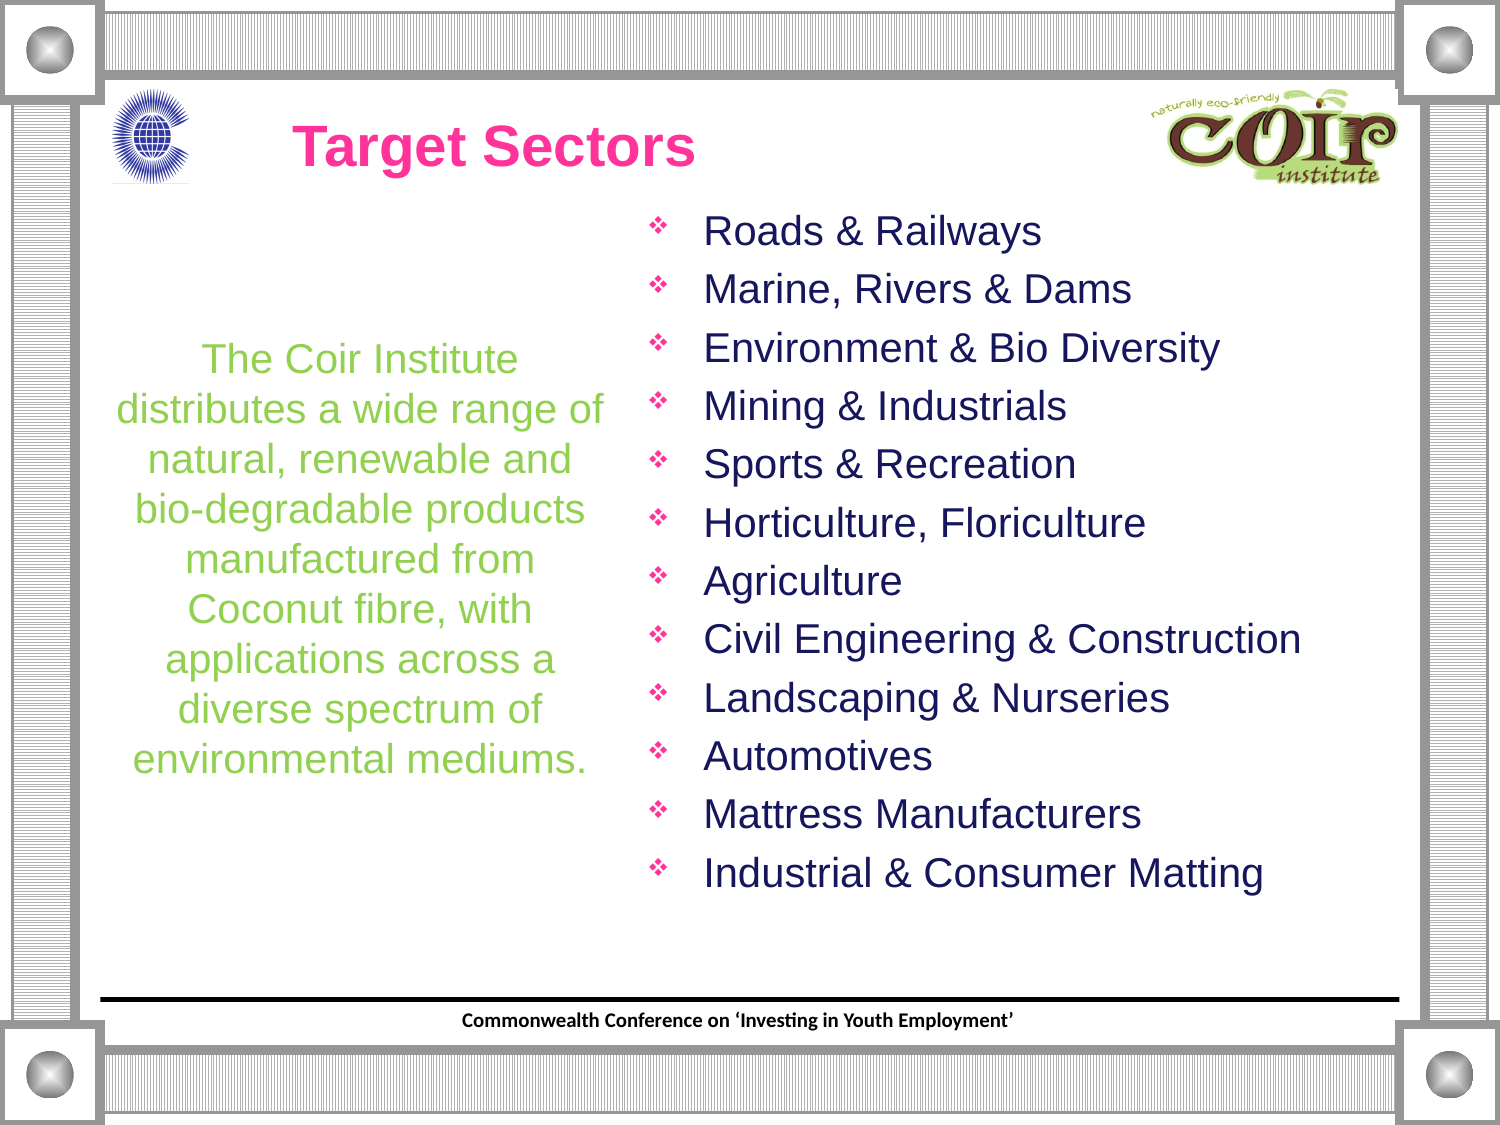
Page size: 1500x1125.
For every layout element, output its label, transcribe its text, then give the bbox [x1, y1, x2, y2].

picture [1151, 89, 1398, 185]
title Target Sectors [277, 89, 772, 197]
list Roads & Railways Marine, Rivers & Dams Environment & Bio Diversity Mining & Industrials Sports & Recreation Horticulture, Floriculture Agriculture Civil Engineering & Construction Landscaping & Nurseries Automotives Mattress Manufacturers Industrial & Consumer Matting [631, 196, 1400, 906]
list The Coir Institute distributes a wide range of natural, renewable and bio-degradable products manufactured from Coconut fibre, with applications across a diverse spectrum of environmental mediums. [100, 219, 621, 894]
picture [112, 89, 189, 184]
